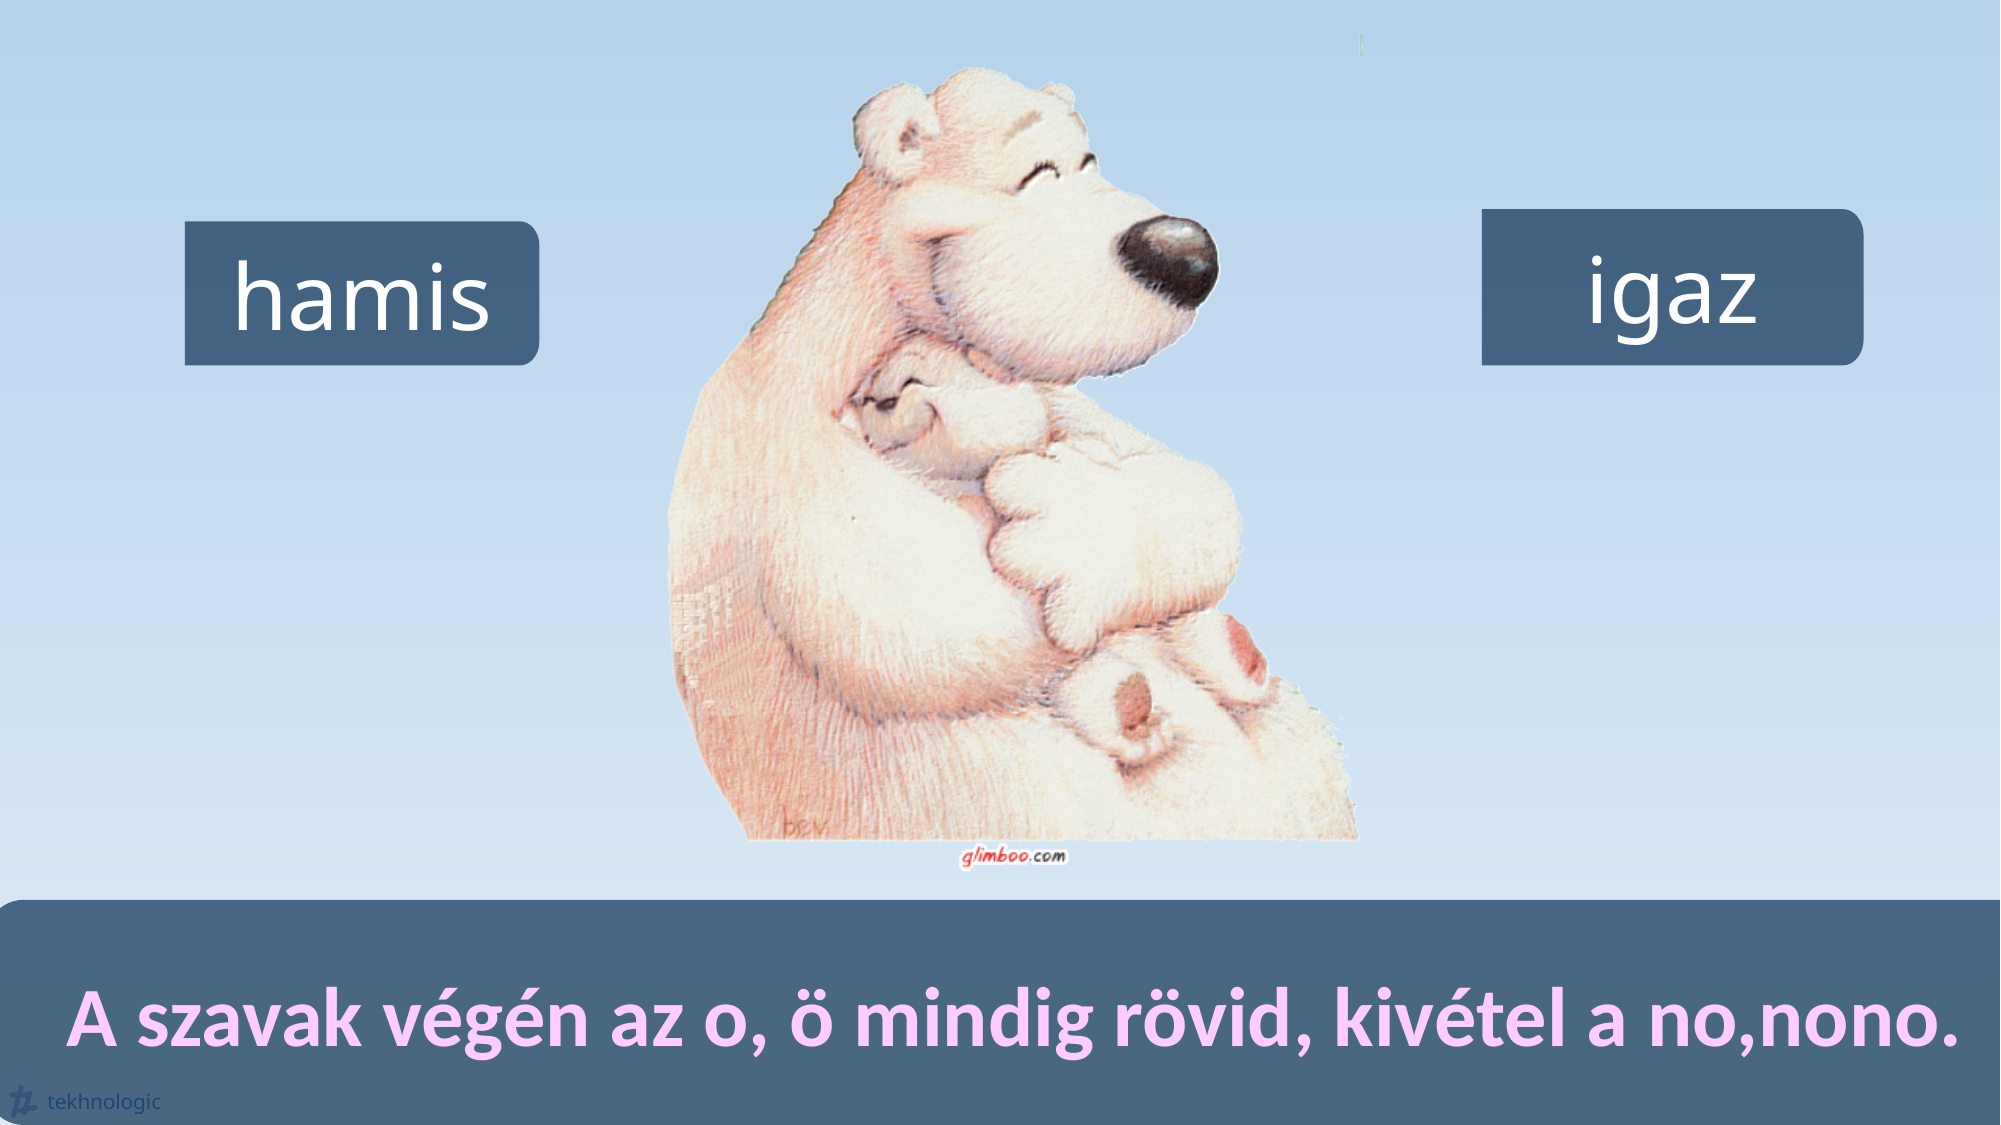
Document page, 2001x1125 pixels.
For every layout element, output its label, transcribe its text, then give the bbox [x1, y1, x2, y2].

text_box hamis [183, 220, 541, 367]
picture [667, 35, 1363, 873]
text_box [2, 1080, 165, 1122]
text_box igaz [1480, 208, 1865, 367]
text_box A szavak végén az o, ö mindig rövid, kivétel a no,nono. [0, 898, 2000, 1125]
